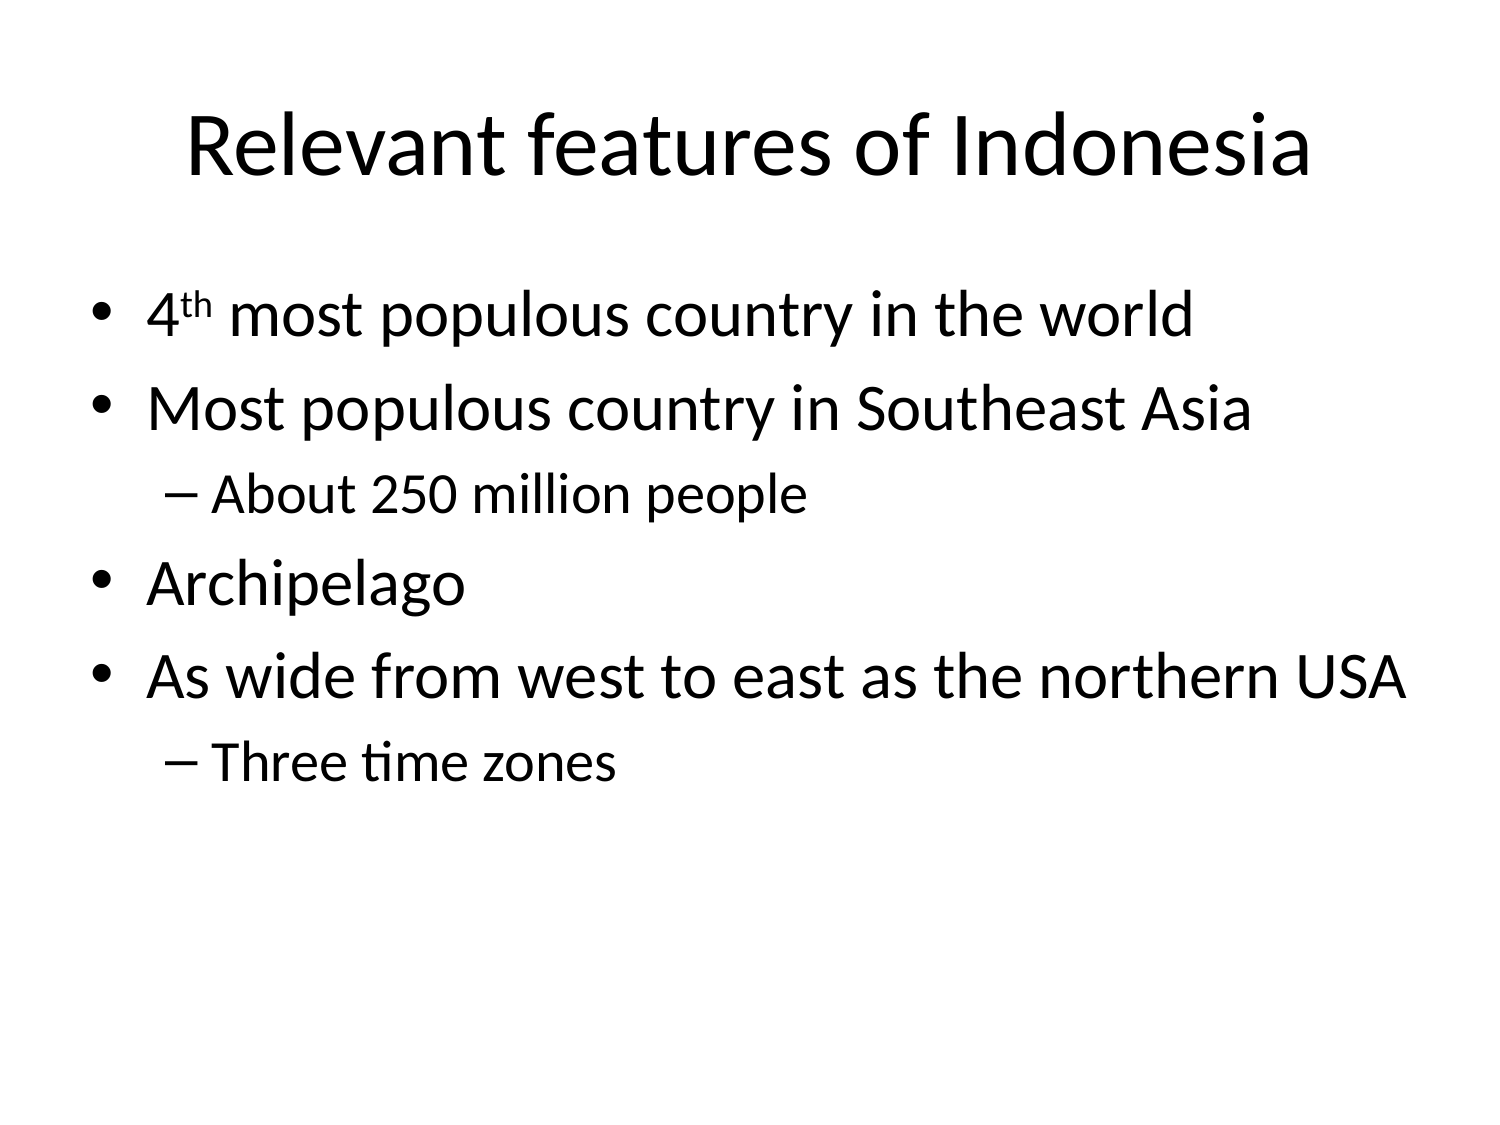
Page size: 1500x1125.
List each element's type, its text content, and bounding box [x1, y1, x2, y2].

list 4th most populous country in the world Most populous country in Southeast Asia About 250 million people Archipelago As wide from west to east as the northern USA Three time zones [75, 262, 1425, 1005]
title Relevant features of Indonesia [75, 45, 1425, 233]
